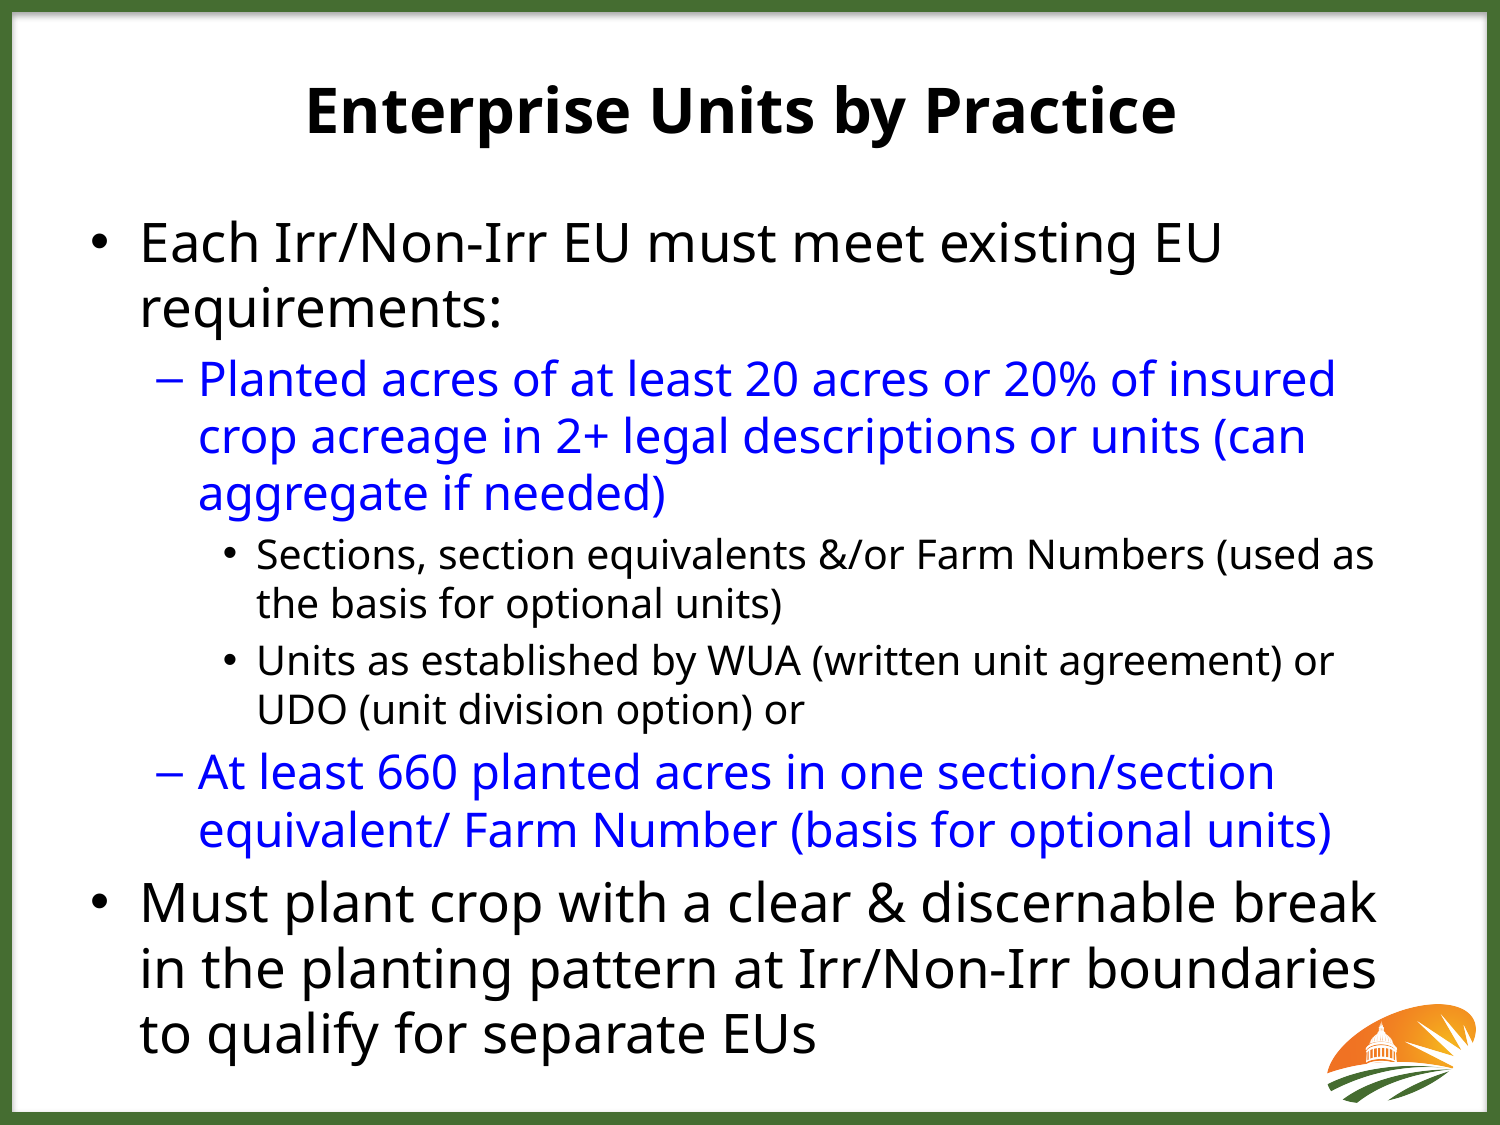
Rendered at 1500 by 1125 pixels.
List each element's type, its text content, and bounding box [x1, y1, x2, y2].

text_box [0, 0, 1500, 1125]
list Each Irr/Non-Irr EU must meet existing EU requirements: Planted acres of at least 20 acres or 20% of insured crop acreage in 2+ legal descriptions or units (can aggregate if needed) Sections, section equivalents &/or Farm Numbers (used as the basis for optional units) Units as established by WUA (written unit agreement) or UDO (unit division option) or At least 660 planted acres in one section/section equivalent/ Farm Number (basis for optional units) Must plant crop with a clear & discernable break in the planting pattern at Irr/Non-Irr boundaries to qualify for separate EUs [75, 200, 1425, 1079]
title Enterprise Units by Practice [75, 62, 1425, 162]
picture [1326, 1004, 1476, 1103]
